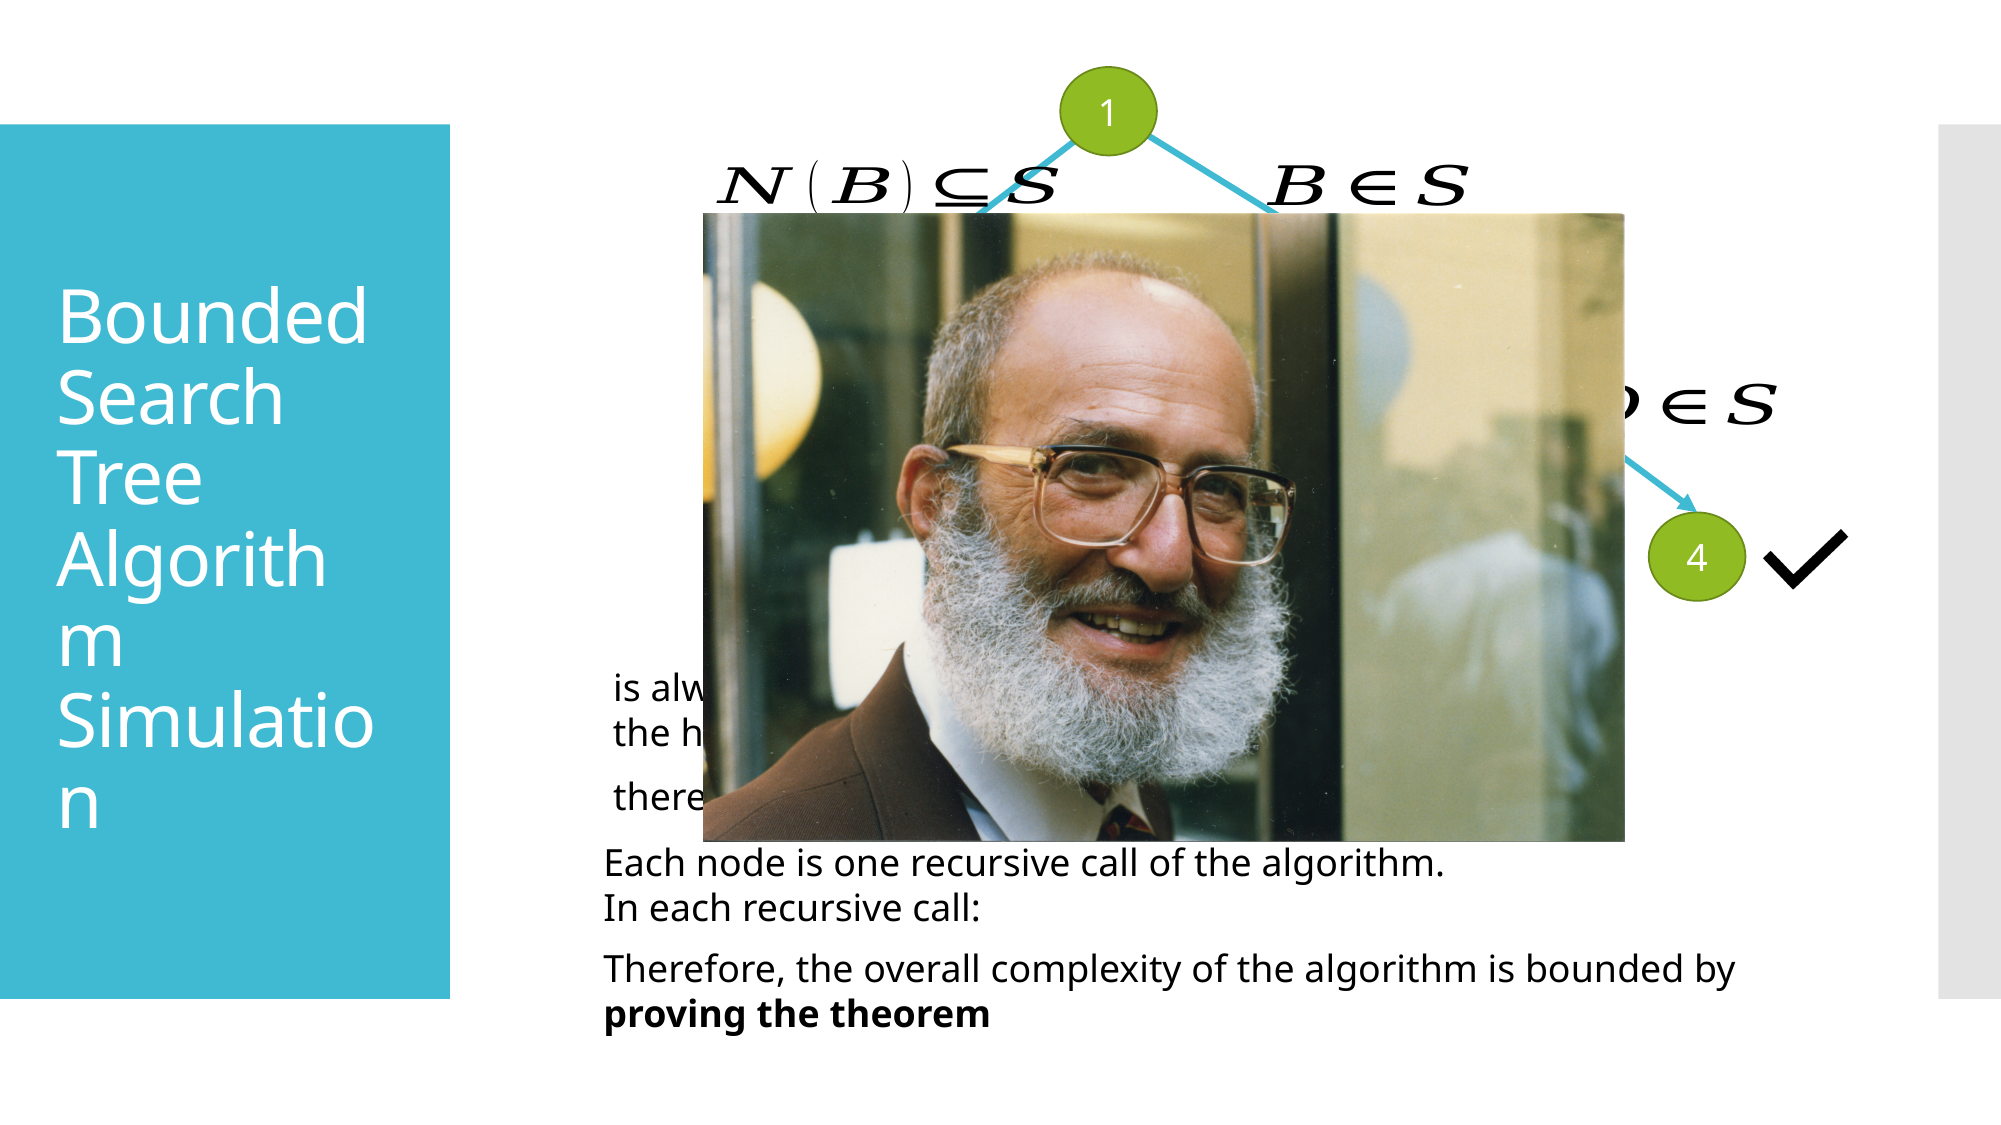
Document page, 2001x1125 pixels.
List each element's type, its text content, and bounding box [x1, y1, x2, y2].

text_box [712, 66, 1851, 634]
title Bounded Search Tree Algorithm Simulation [41, 184, 412, 940]
picture [703, 212, 1625, 842]
